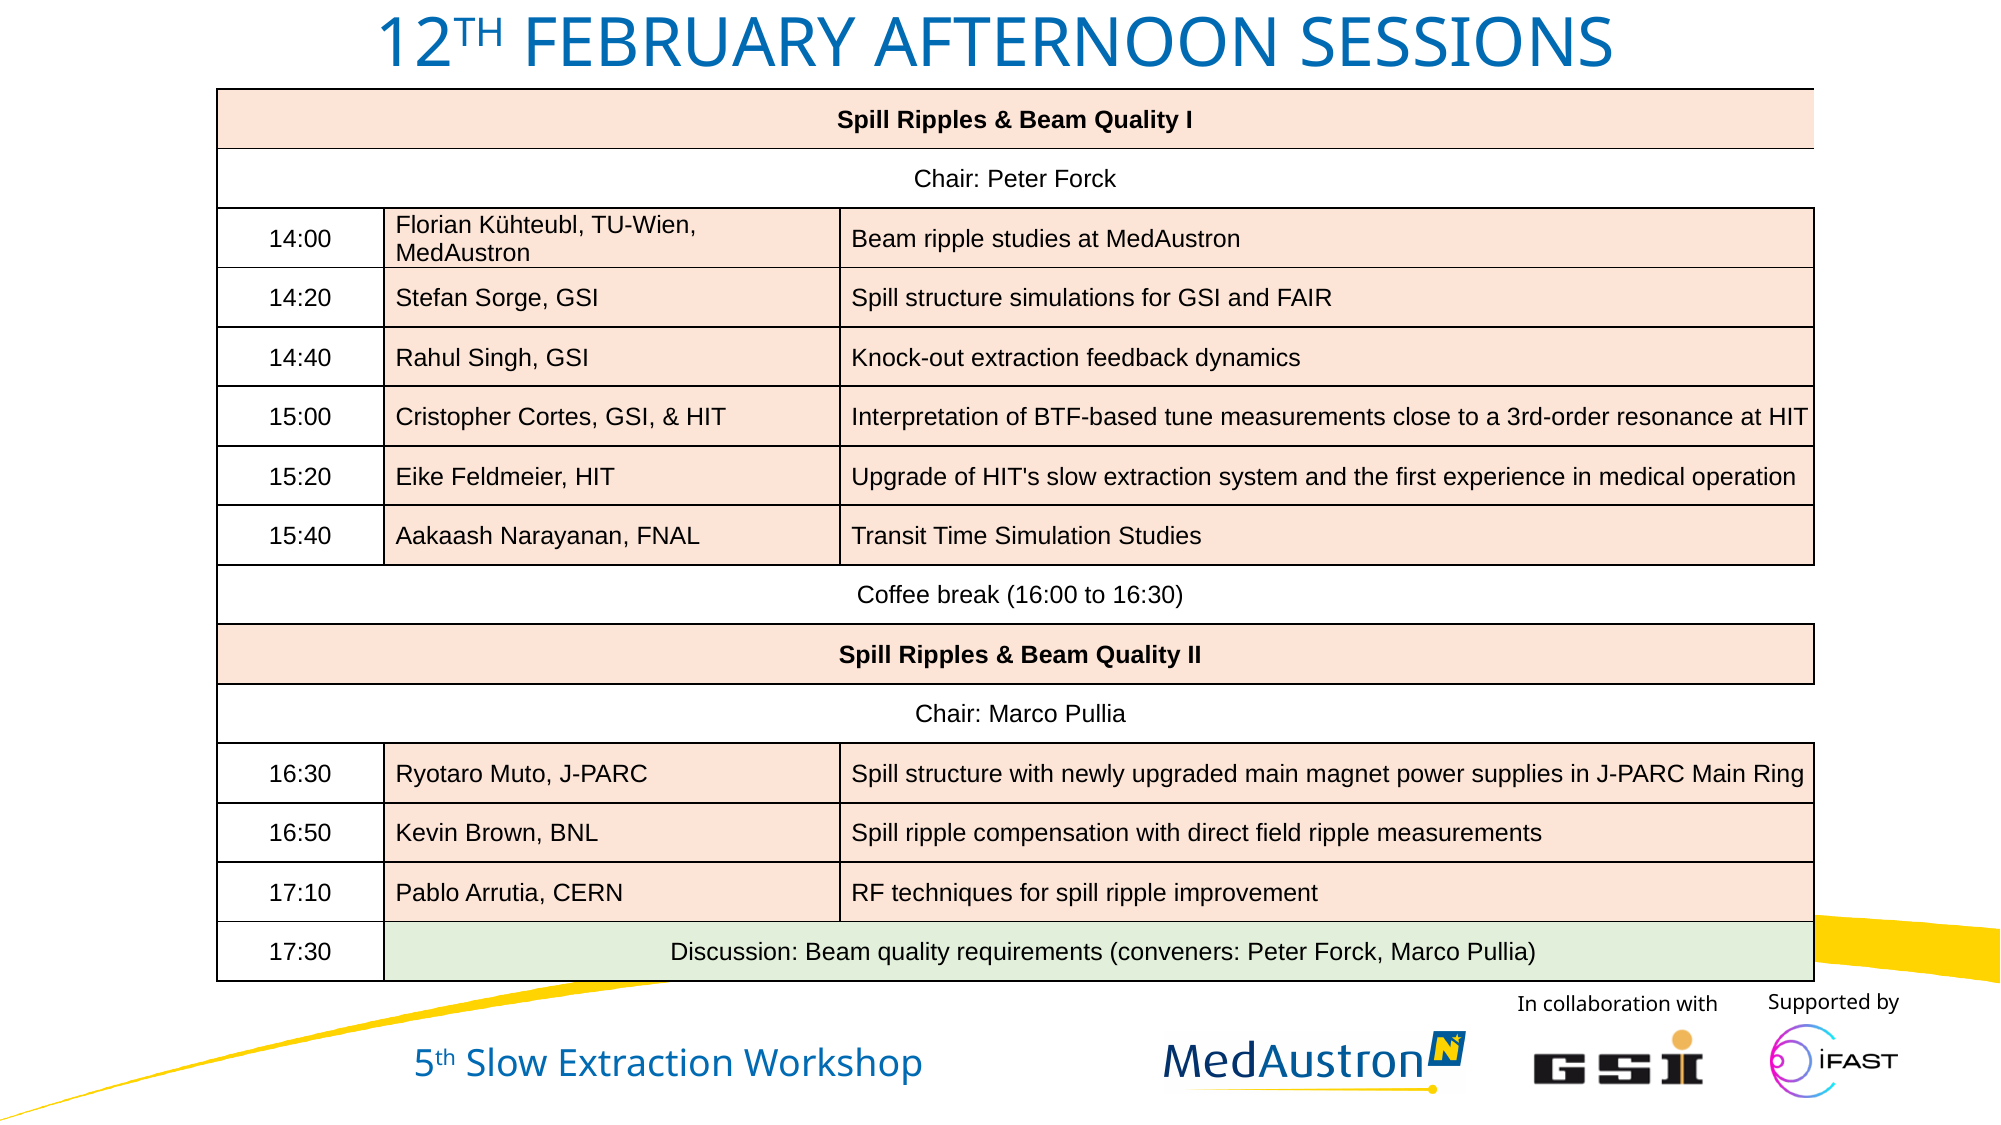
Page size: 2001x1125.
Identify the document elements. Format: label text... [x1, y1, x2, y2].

table_header Spill Ripples & Beam Quality I [218, 90, 1814, 148]
title 12th February Afternoon Sessions [39, 0, 1952, 89]
table_cell 14:40 [218, 328, 383, 385]
table_cell Spill Ripples & Beam Quality II [218, 625, 1813, 683]
table_cell 15:00 [218, 387, 383, 445]
table_cell 16:30 [218, 744, 383, 802]
table_cell 16:50 [218, 804, 383, 861]
table_cell RF techniques for spill ripple improvement [841, 863, 1813, 921]
table_cell 14:00 [218, 209, 383, 267]
table_cell Coffee break (16:00 to 16:30) [218, 566, 1814, 623]
table_cell Discussion: Beam quality requirements (conveners: Peter Forck, Marco Pullia) [385, 922, 1813, 980]
table_cell Pablo Arrutia, CERN [385, 863, 839, 921]
table_cell Chair: Marco Pullia [218, 685, 1814, 742]
table_cell Aakaash Narayanan, FNAL [385, 506, 839, 564]
table_cell Interpretation of BTF-based tune measurements close to a 3rd-order resonance at HIT [841, 387, 1813, 445]
picture [0, 882, 2000, 1125]
table_cell Ryotaro Muto, J-PARC [385, 744, 839, 802]
table_cell Rahul Singh, GSI [385, 328, 839, 385]
table_cell Spill structure simulations for GSI and FAIR [841, 268, 1813, 326]
table_cell 15:20 [218, 447, 383, 504]
table_cell Stefan Sorge, GSI [385, 268, 839, 326]
table_cell 17:10 [218, 863, 383, 921]
table_cell Kevin Brown, BNL [385, 804, 839, 861]
table_cell Spill ripple compensation with direct field ripple measurements [841, 804, 1813, 861]
table_cell Florian Kühteubl, TU-Wien, MedAustron [385, 209, 839, 267]
table_cell Eike Feldmeier, HIT [385, 447, 839, 504]
table_cell 15:40 [218, 506, 383, 564]
table_cell Spill structure with newly upgraded main magnet power supplies in J-PARC Main Ring [841, 744, 1813, 802]
table_cell Chair: Peter Forck [218, 149, 1814, 207]
table_cell 17:30 [218, 922, 383, 980]
table_cell Upgrade of HIT's slow extraction system and the first experience in medical operation [841, 447, 1813, 504]
table_cell Beam ripple studies at MedAustron [841, 209, 1813, 267]
table_cell Transit Time Simulation Studies [841, 506, 1813, 564]
table_cell Cristopher Cortes, GSI, & HIT [385, 387, 839, 445]
table_cell 14:20 [218, 268, 383, 326]
table_cell Knock-out extraction feedback dynamics [841, 328, 1813, 385]
